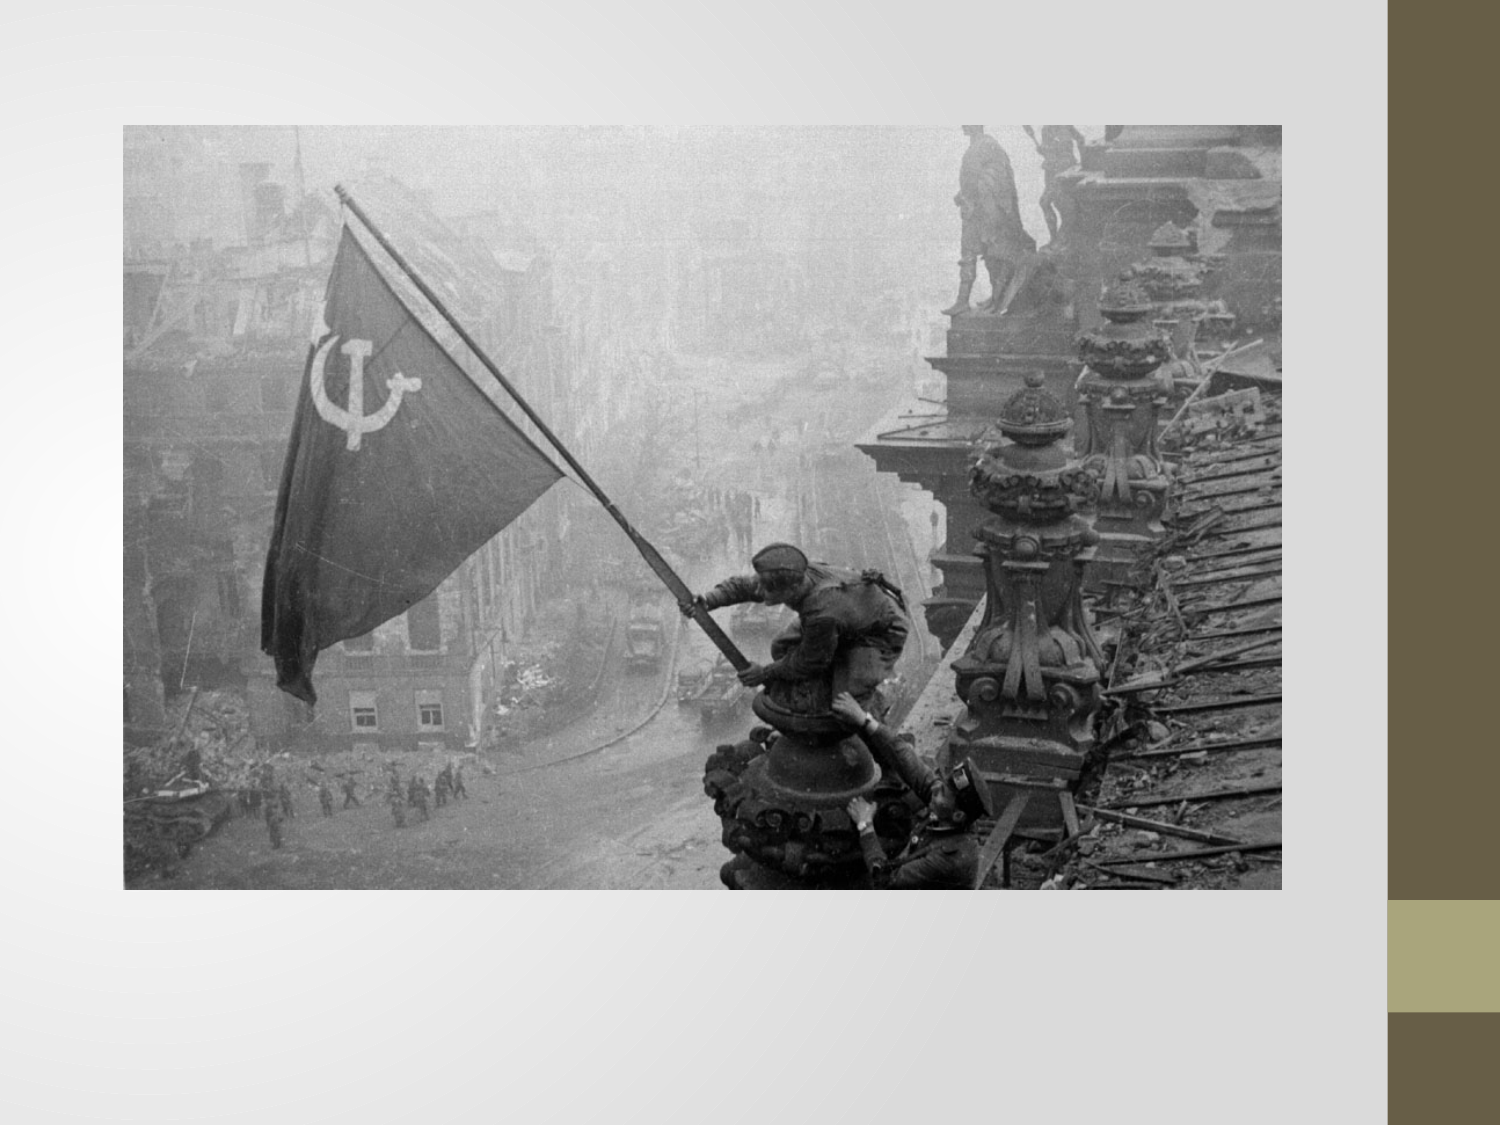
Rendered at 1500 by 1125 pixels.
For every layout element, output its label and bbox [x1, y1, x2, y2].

picture [123, 124, 1282, 890]
